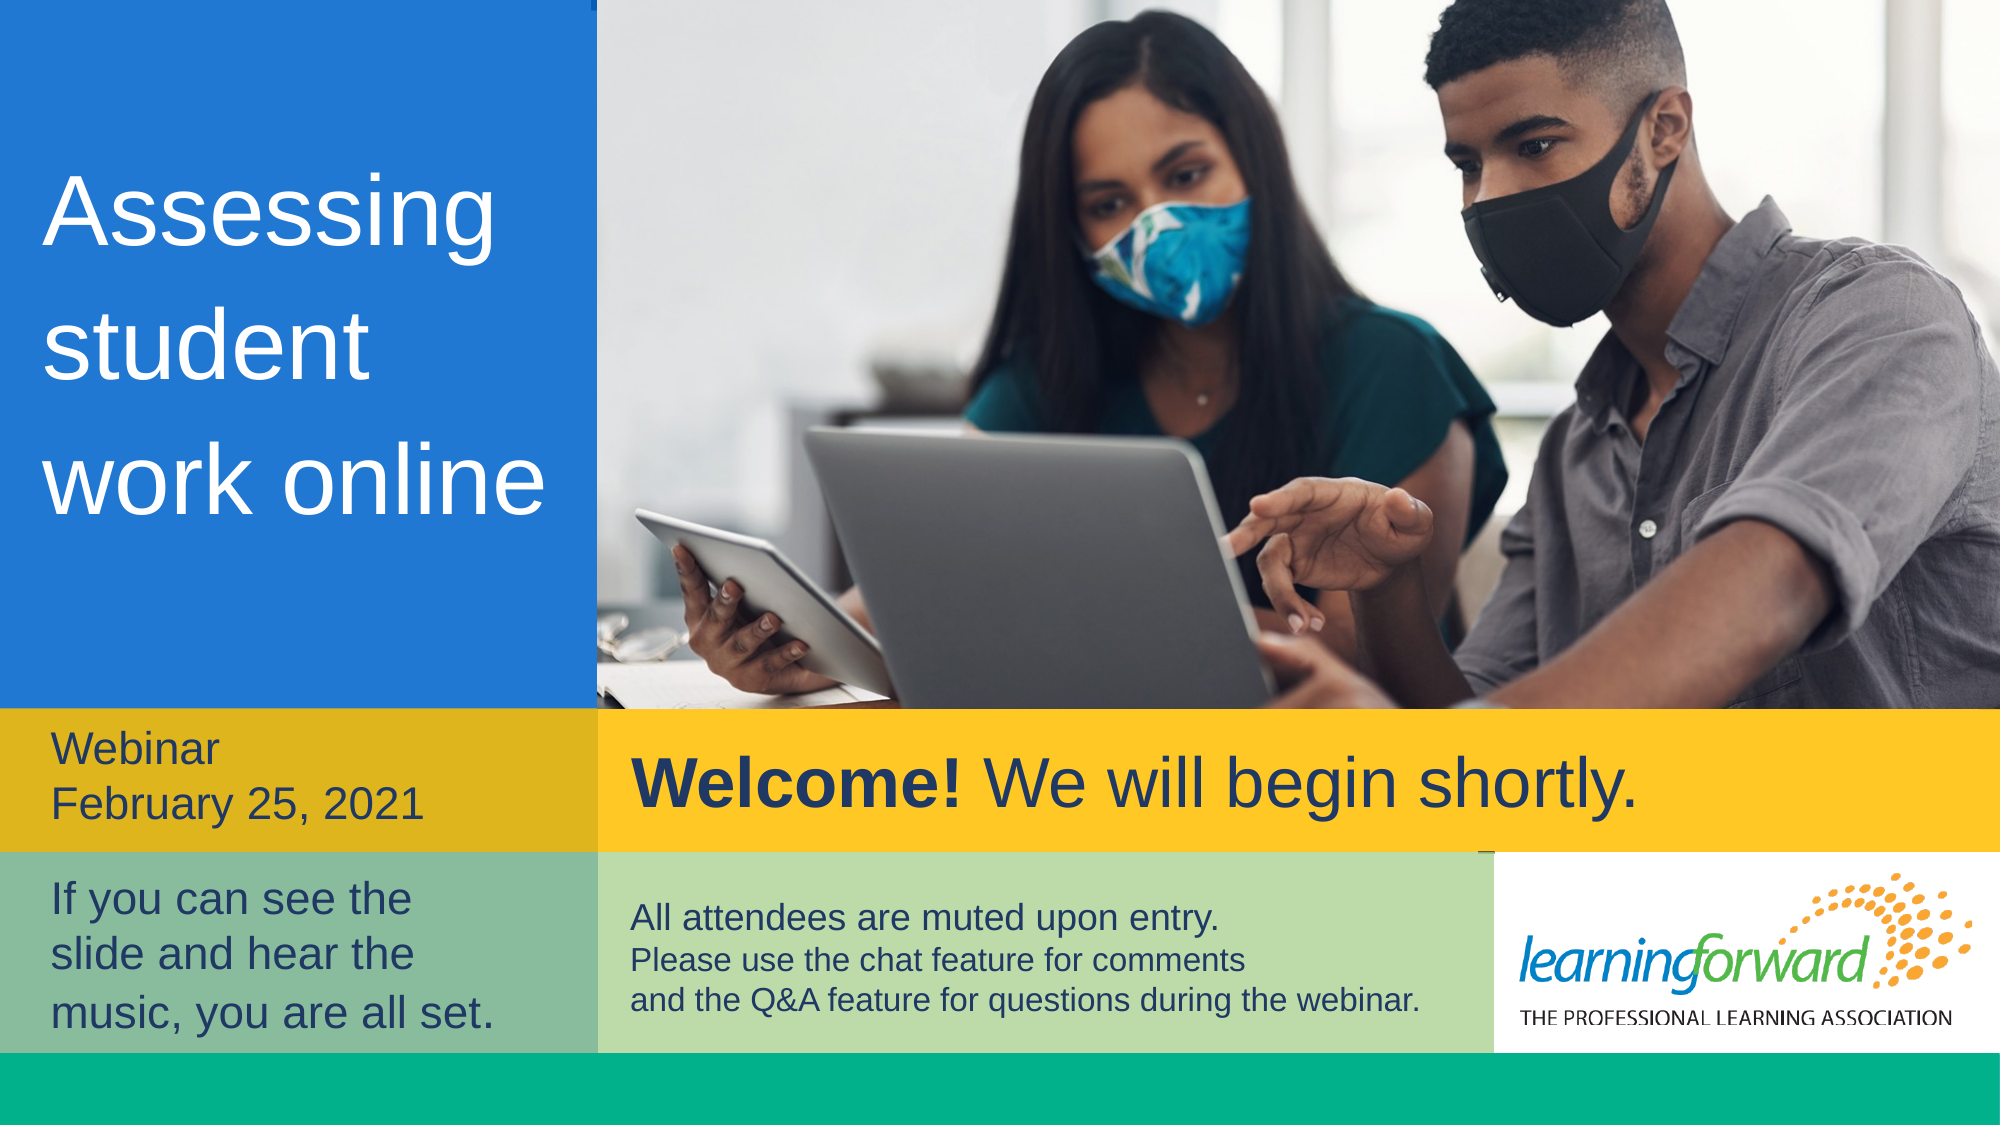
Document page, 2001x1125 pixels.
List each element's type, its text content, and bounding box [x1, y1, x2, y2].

picture [597, 0, 2000, 709]
text_box If you can see the slide and hear the music, you are all set. [35, 861, 529, 1046]
text_box [0, 1053, 2000, 1125]
text_box All attendees are muted upon entry. Please use the chat feature for comments and the Q&A feature for questions during the webinar. [615, 886, 1494, 1026]
text_box Assessing student work online [27, 122, 597, 542]
picture [1519, 872, 1973, 1025]
text_box [0, 707, 2000, 853]
text_box Webinar February 25, 2021 [35, 711, 543, 837]
text_box [0, 0, 597, 707]
text_box Welcome! We will begin shortly. [616, 729, 1767, 829]
text_box [0, 851, 1495, 1053]
